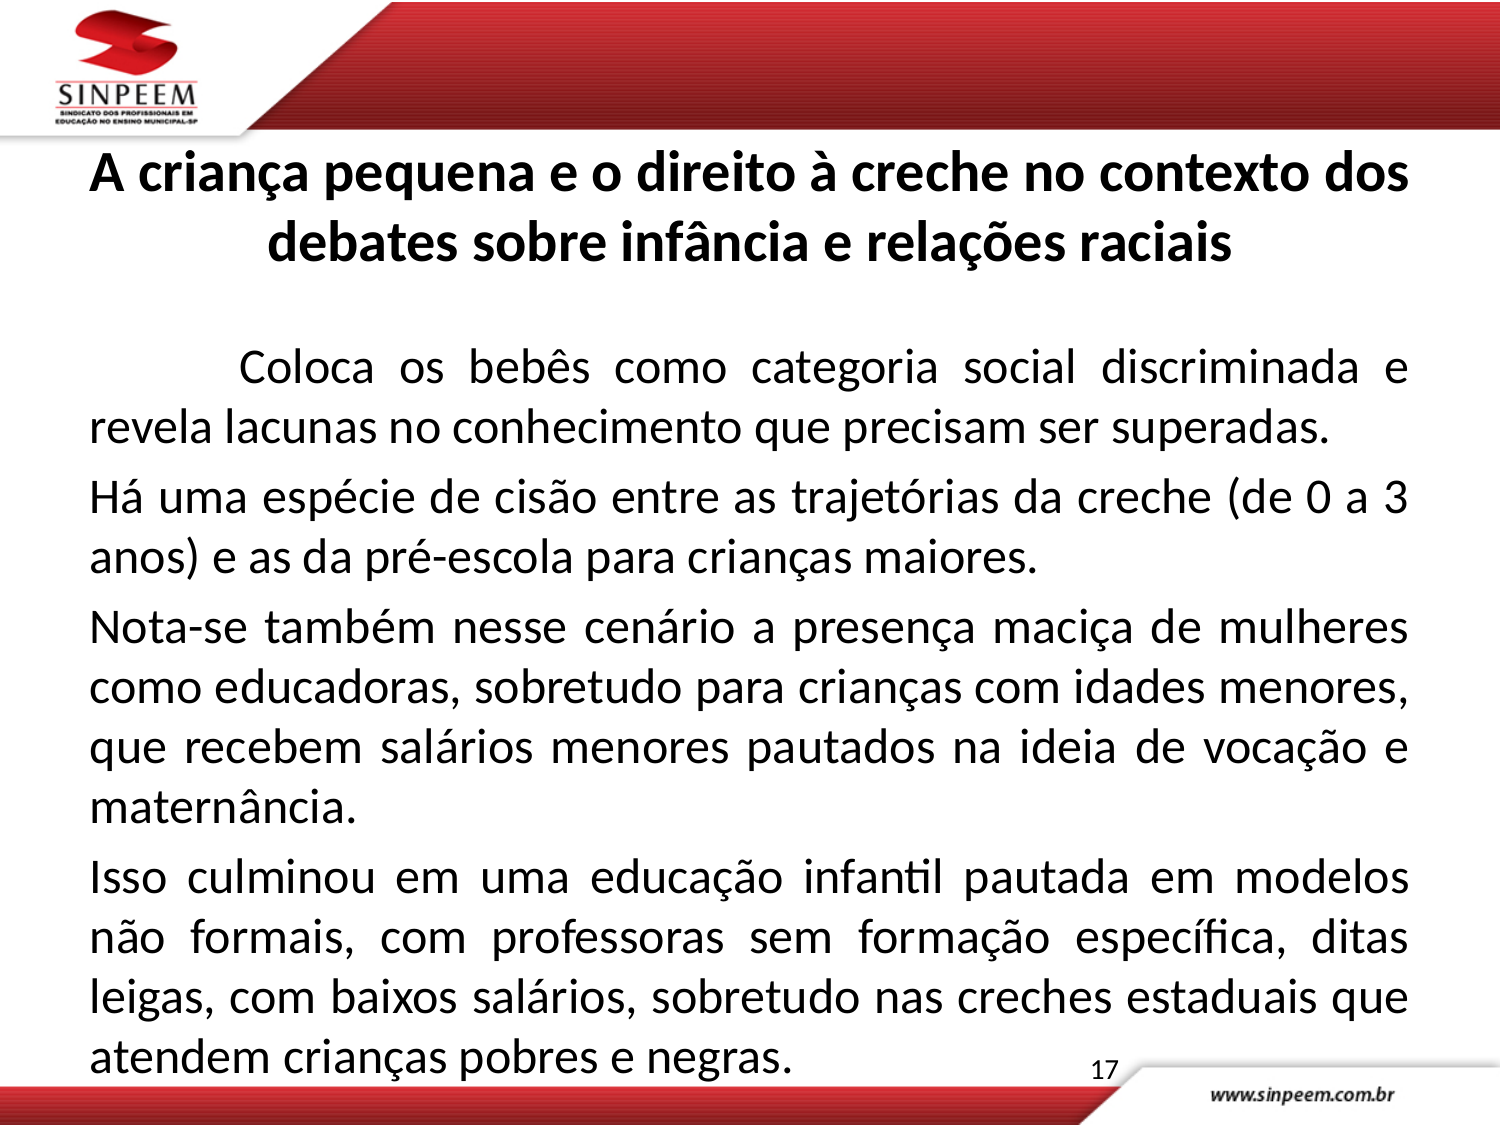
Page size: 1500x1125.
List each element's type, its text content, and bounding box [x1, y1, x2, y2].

picture [0, 2, 1500, 149]
slide_number 17 [1074, 1042, 1425, 1103]
picture [0, 1053, 1500, 1125]
list Coloca os bebês como categoria social discriminada e revela lacunas no conhecimento que precisam ser superadas. Há uma espécie de cisão entre as trajetórias da creche (de 0 a 3 anos) e as da pré-escola para crianças maiores. Nota-se também nesse cenário a presença maciça de mulheres como educadoras, sobretudo para crianças com idades menores, que recebem salários menores pautados na ideia de vocação e maternância. Isso culminou em uma educação infantil pautada em modelos não formais, com professoras sem formação específica, ditas leigas, com baixos salários, sobretudo nas creches estaduais que atendem crianças pobres e negras. [75, 326, 1425, 1005]
title A criança pequena e o direito à creche no contexto dos debates sobre infância e relações raciais [75, 125, 1425, 232]
